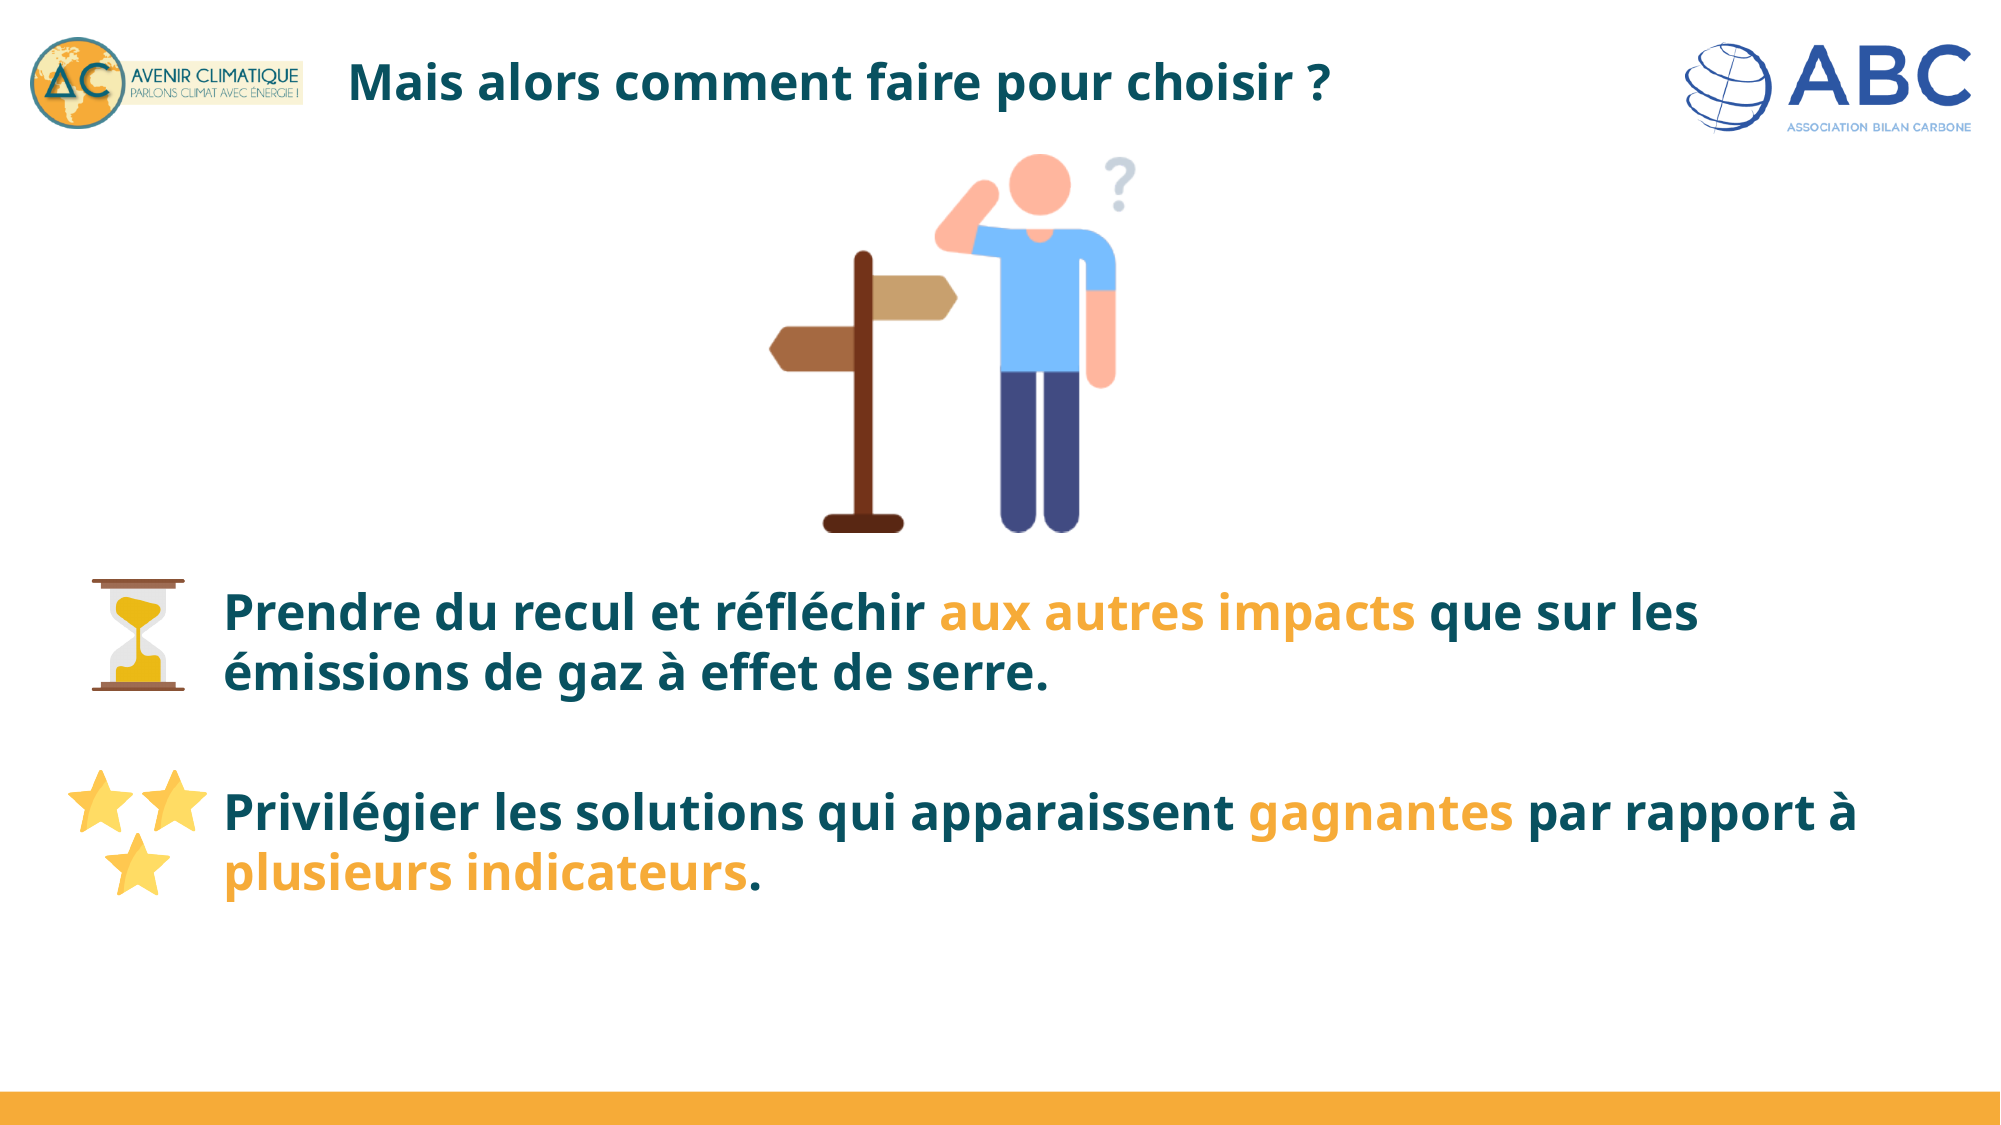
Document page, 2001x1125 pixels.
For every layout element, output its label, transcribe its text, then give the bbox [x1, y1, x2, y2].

title Mais alors comment faire pour choisir ? [332, 0, 1650, 161]
picture [30, 37, 303, 129]
picture [1685, 42, 1971, 134]
list Prendre du recul et réfléchir aux autres impacts que sur les émissions de gaz à effet de serre. Privilégier les solutions qui apparaissent gagnantes par rapport à plusieurs indicateurs. [208, 572, 1925, 968]
picture [81, 579, 194, 691]
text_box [68, 767, 208, 897]
picture [763, 153, 1142, 533]
